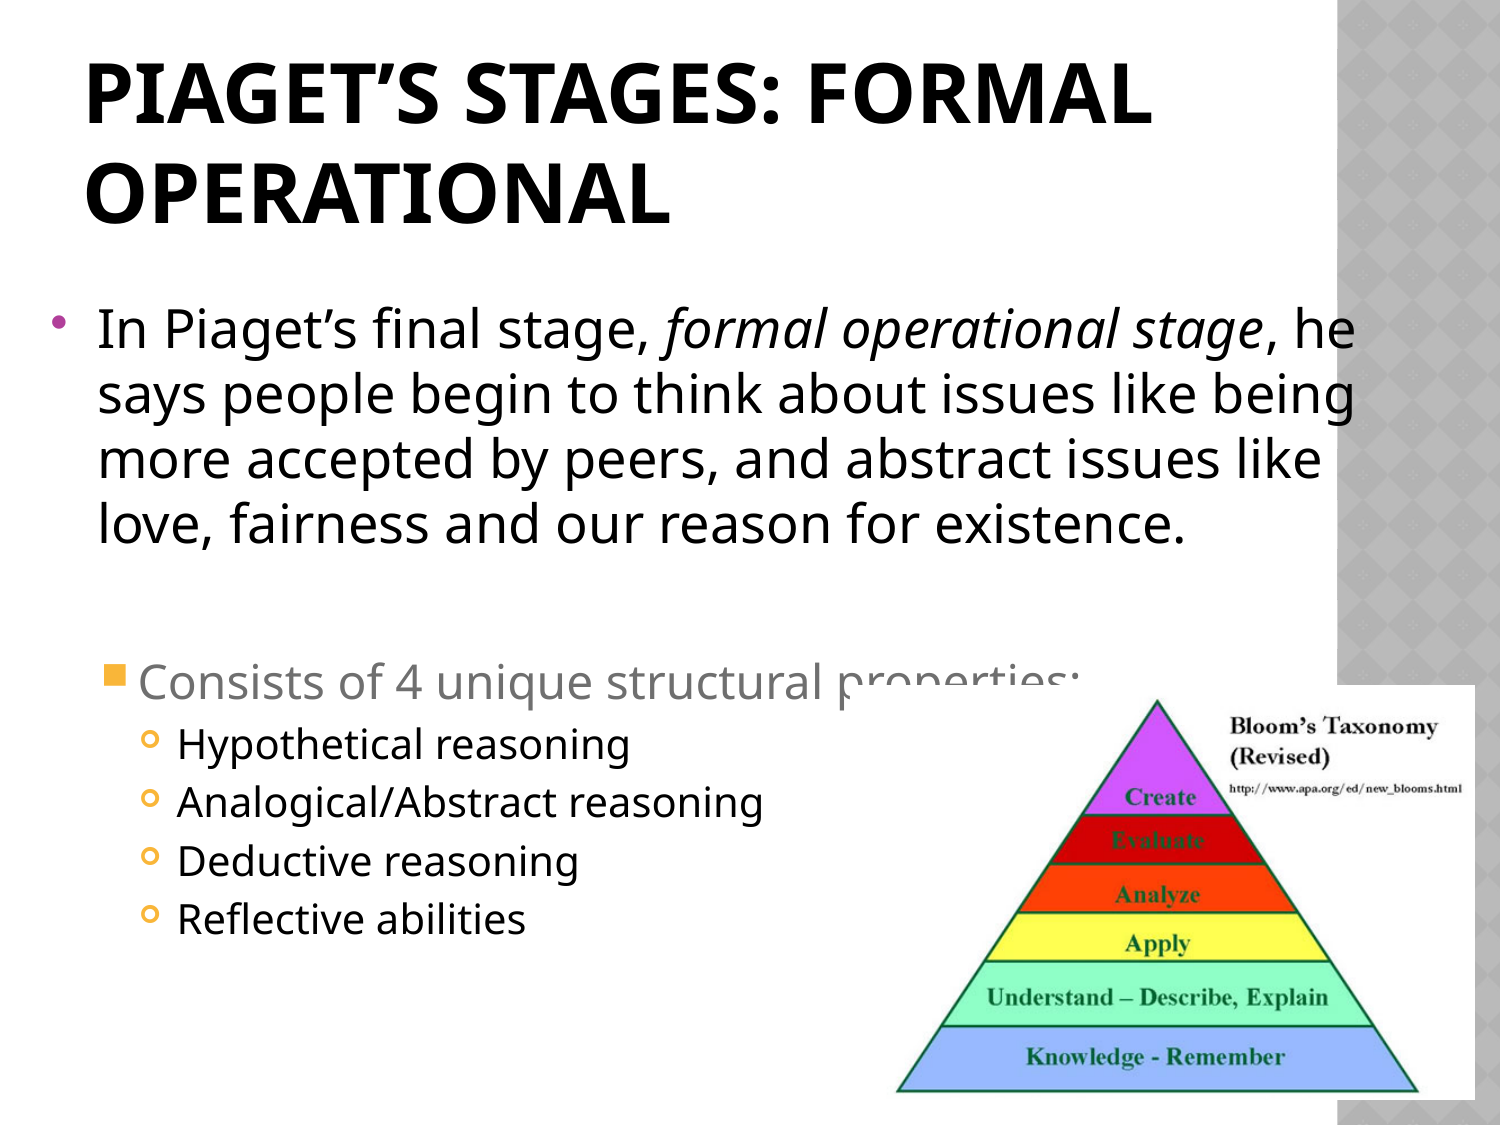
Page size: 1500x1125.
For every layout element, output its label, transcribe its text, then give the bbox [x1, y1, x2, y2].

list In Piaget’s final stage, formal operational stage, he says people begin to think about issues like being more accepted by peers, and abstract issues like love, fairness and our reason for existence. Consists of 4 unique structural properties: Hypothetical reasoning Analogical/Abstract reasoning Deductive reasoning Reflective abilities [37, 287, 1388, 938]
title Piaget’s Stages: Formal Operational [75, 52, 1263, 240]
picture [849, 685, 1476, 1101]
